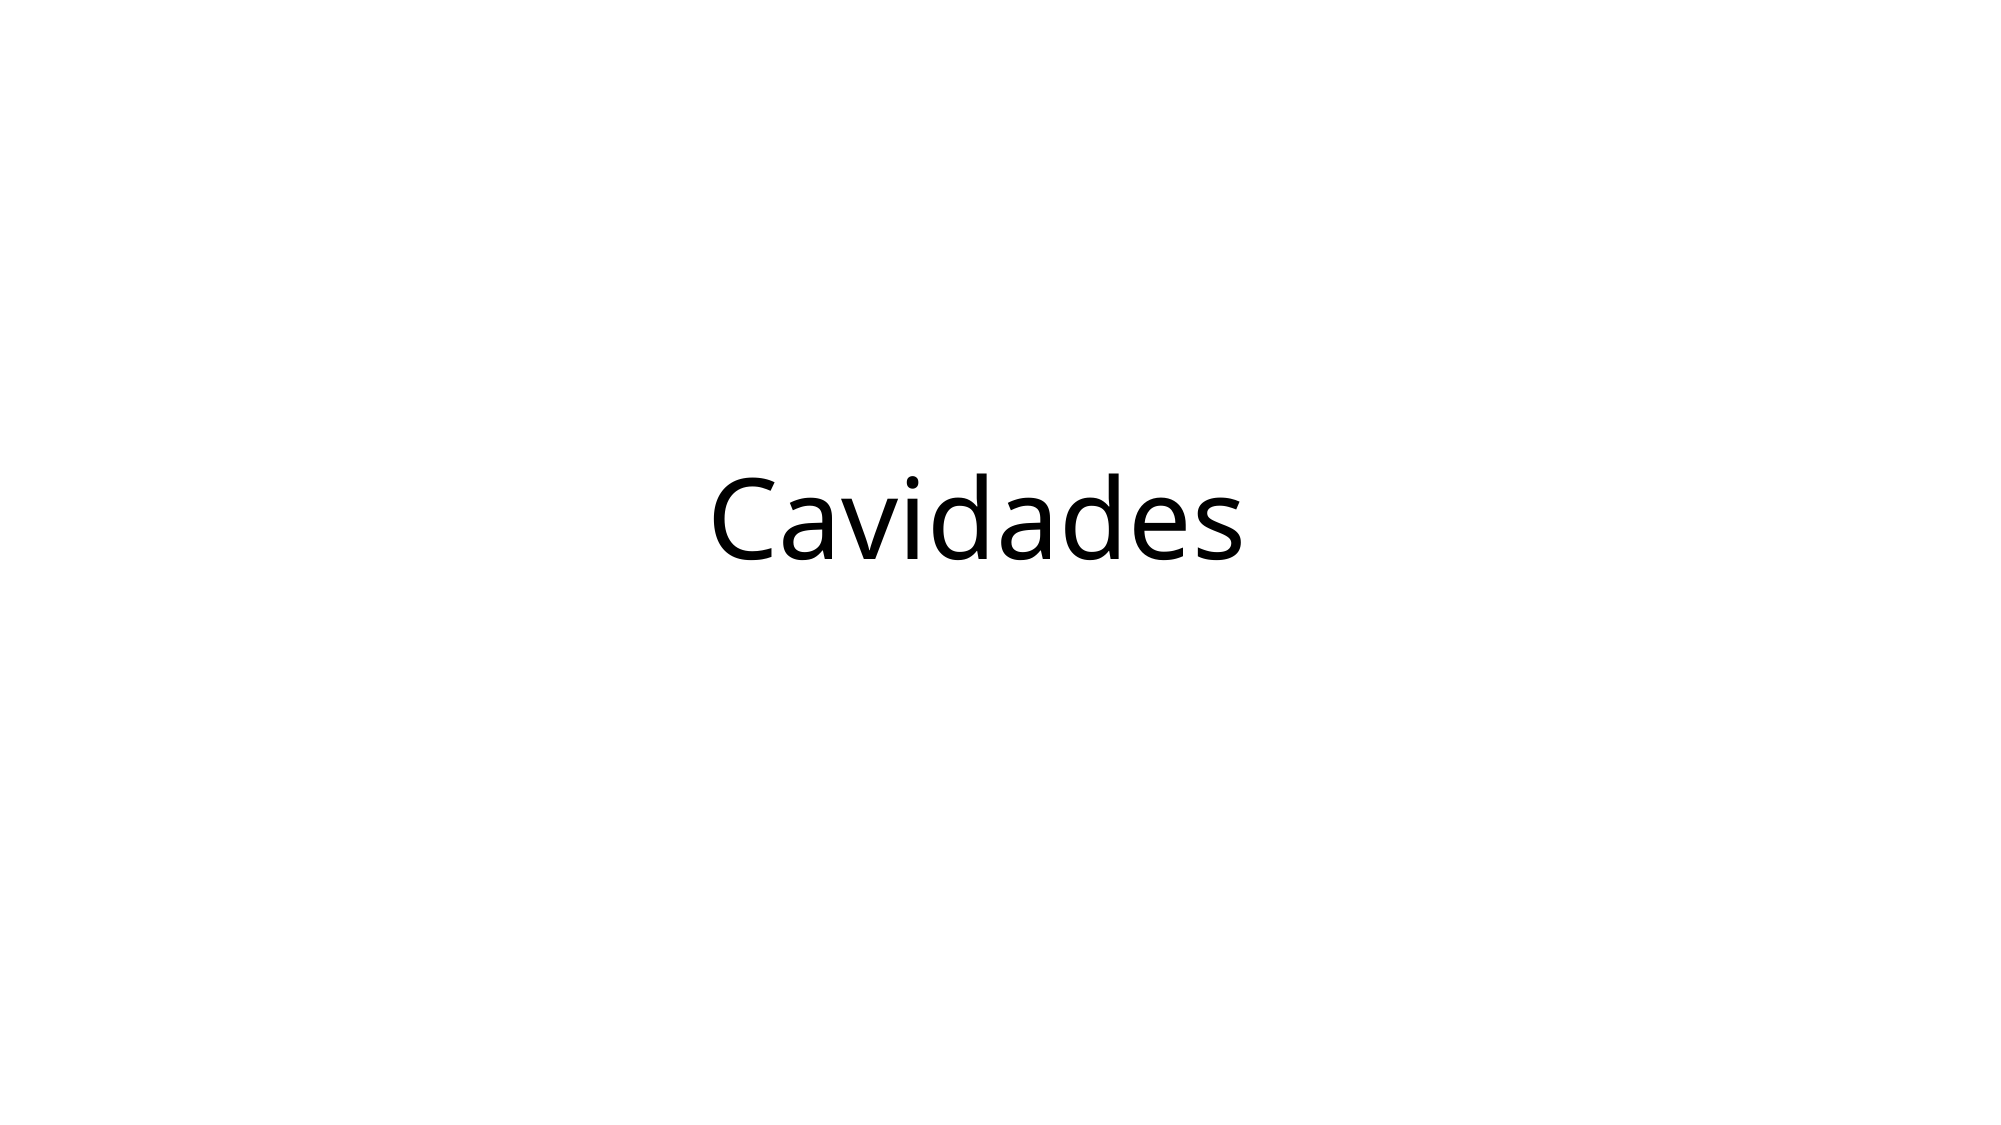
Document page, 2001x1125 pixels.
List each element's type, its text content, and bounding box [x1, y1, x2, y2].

title Cavidades [114, 413, 1840, 632]
